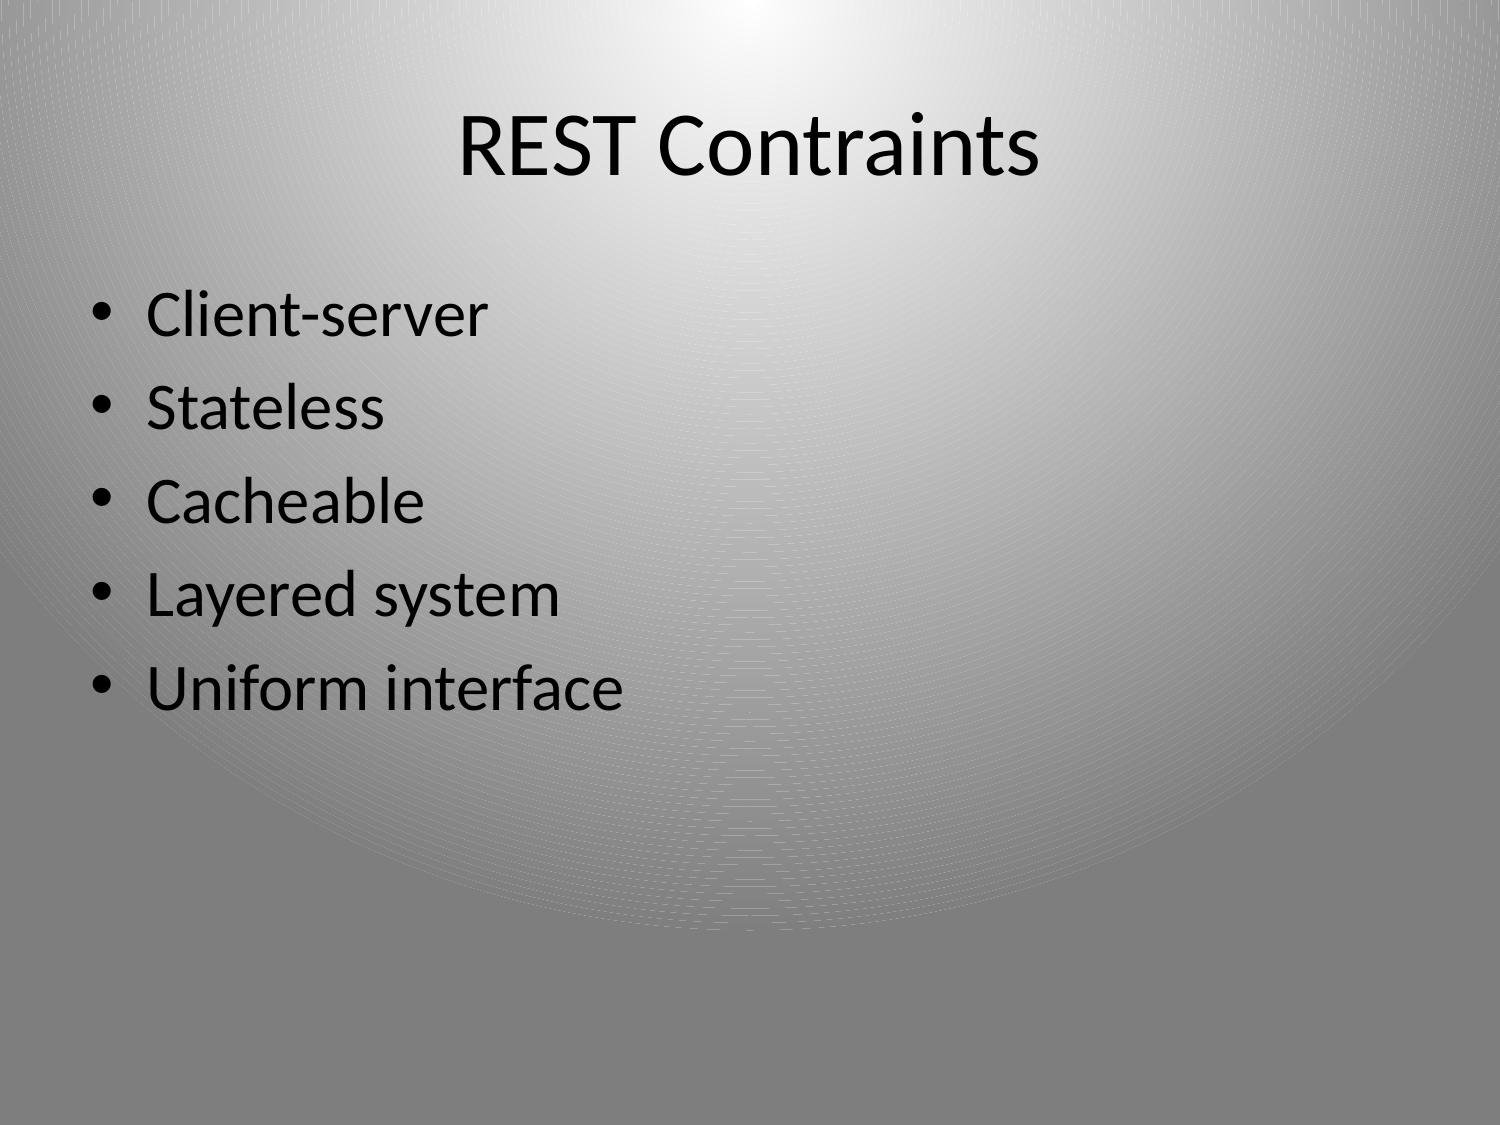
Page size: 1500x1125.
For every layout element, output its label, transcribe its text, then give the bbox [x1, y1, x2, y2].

title REST Contraints [75, 45, 1425, 233]
list Client-server Stateless Cacheable Layered system Uniform interface [75, 262, 1425, 1005]
